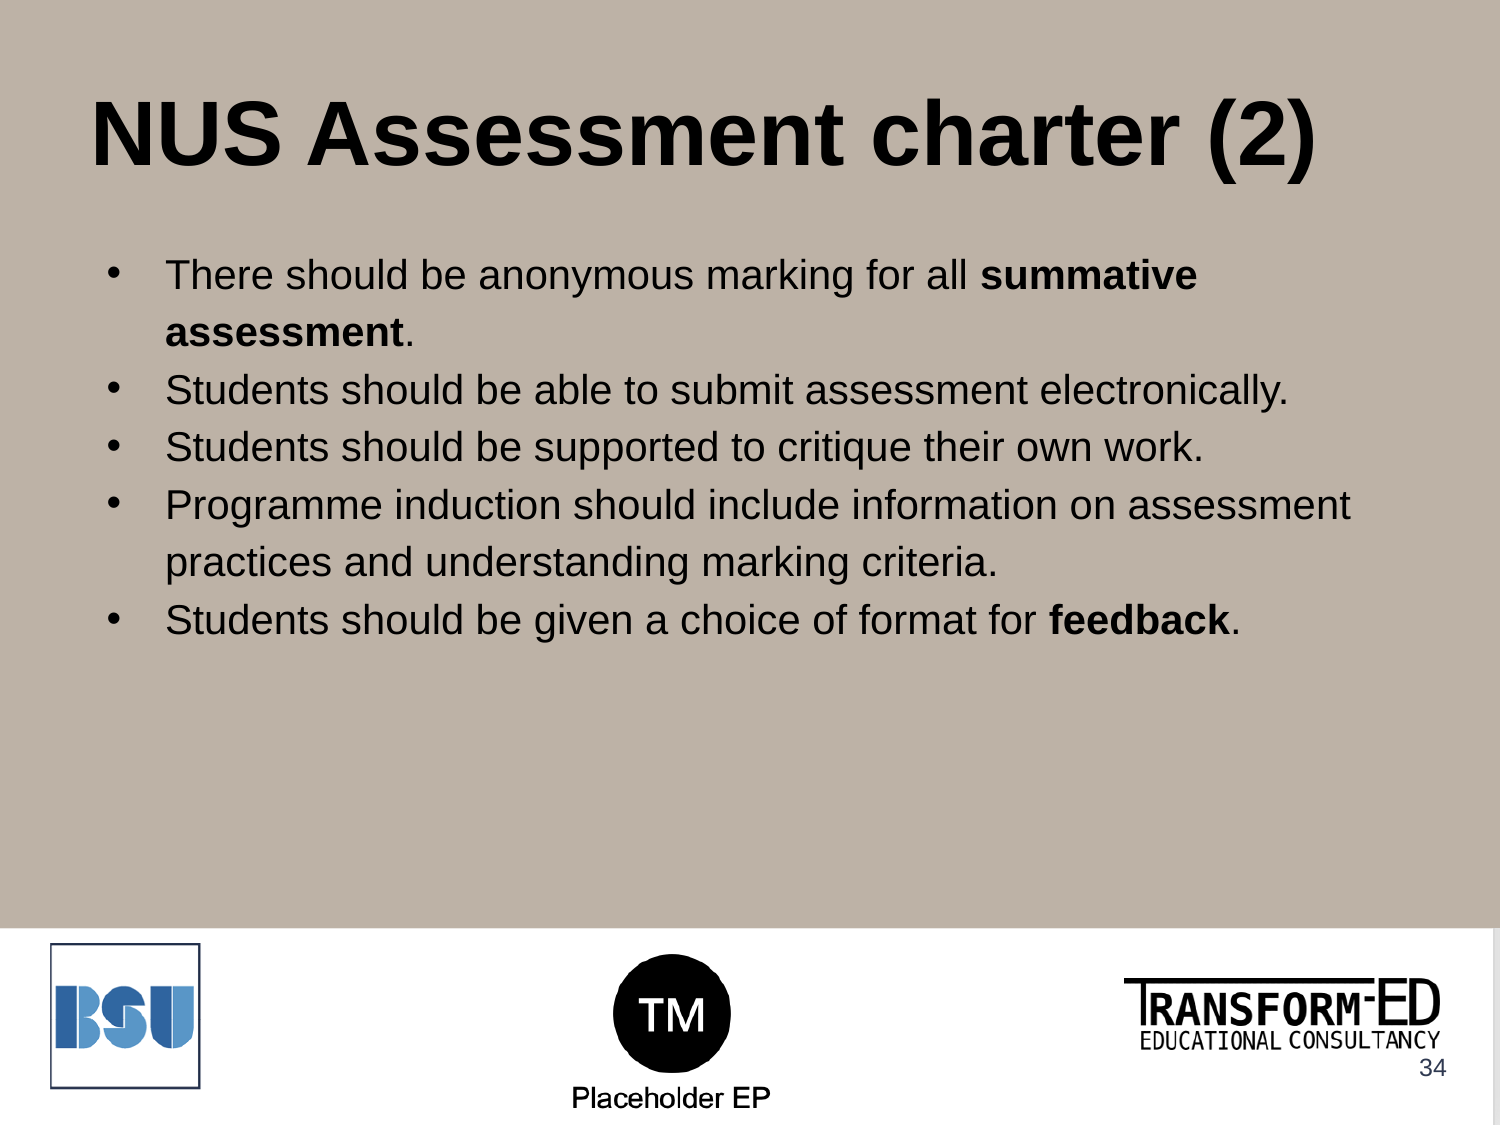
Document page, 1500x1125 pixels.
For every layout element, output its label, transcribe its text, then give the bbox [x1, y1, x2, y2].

title NUS Assessment charter (2) [75, 66, 1425, 232]
list There should be anonymous marking for all summative assessment. Students should be able to submit assessment electronically. Students should be supported to critique their own work. Programme induction should include information on assessment practices and understanding marking criteria. Students should be given a choice of format for feedback. [75, 232, 1425, 836]
picture [0, 0, 1500, 1125]
